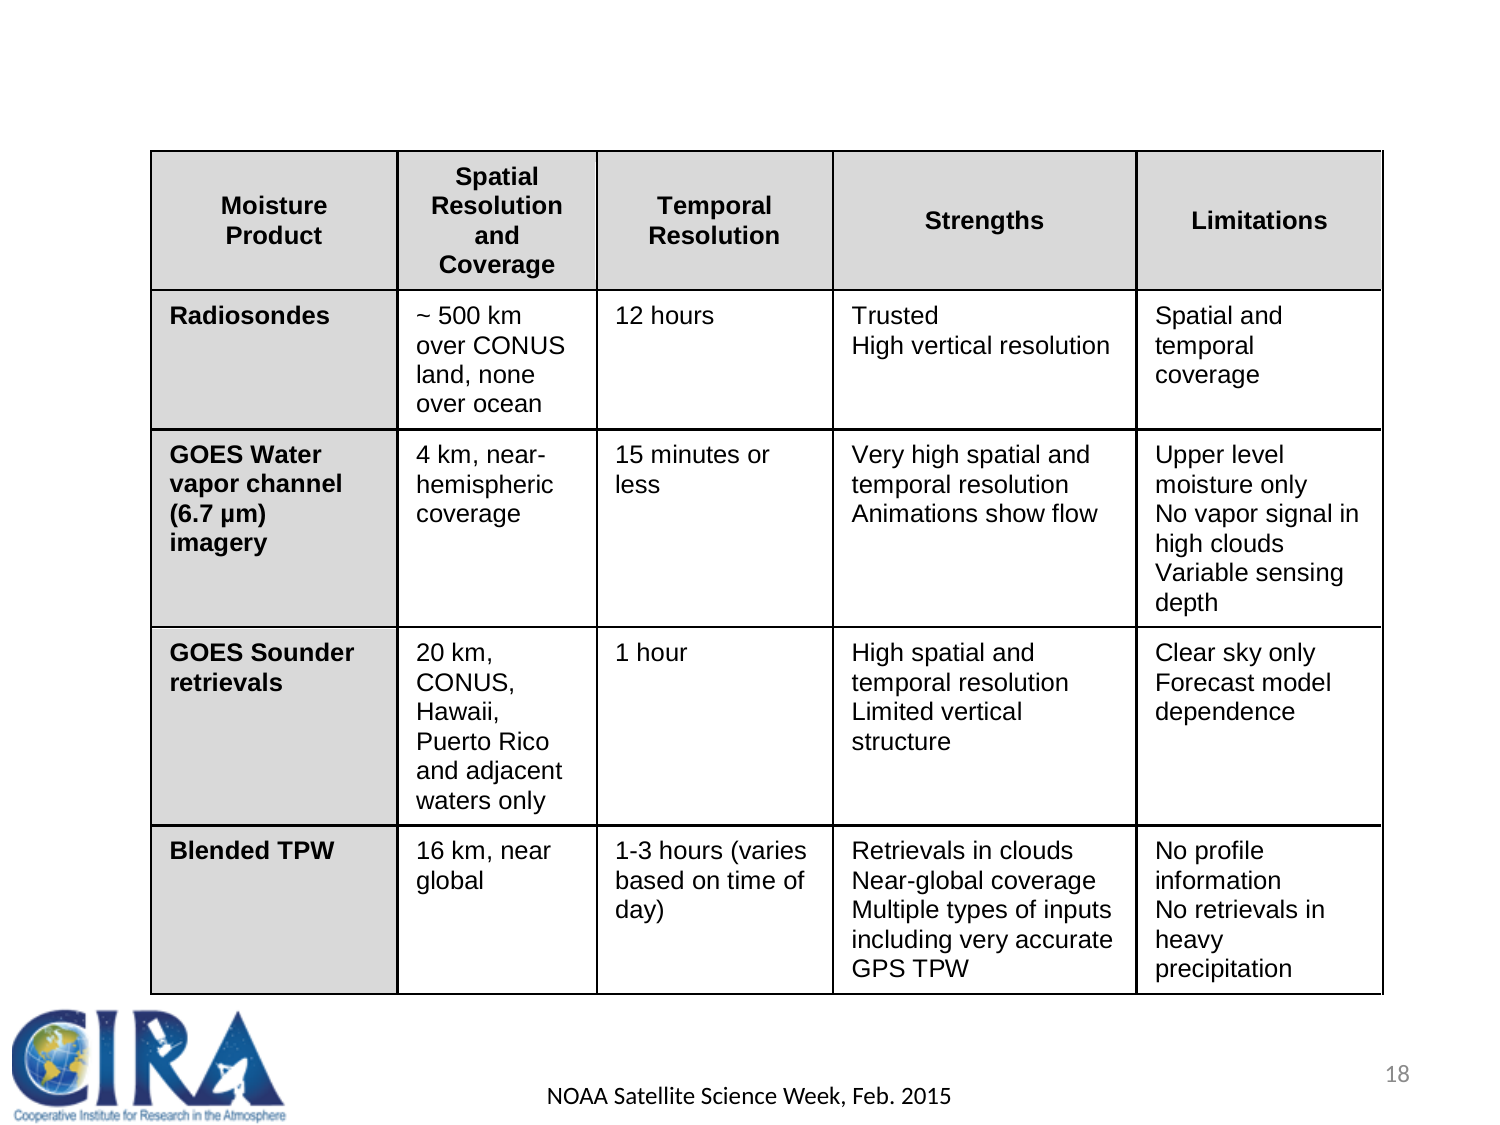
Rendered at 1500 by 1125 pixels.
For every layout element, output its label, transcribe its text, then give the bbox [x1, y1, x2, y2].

footer NOAA Satellite Science Week, Feb. 2015 [512, 1065, 988, 1125]
slide_number 18 [1074, 1042, 1425, 1103]
picture [12, 149, 1394, 1125]
